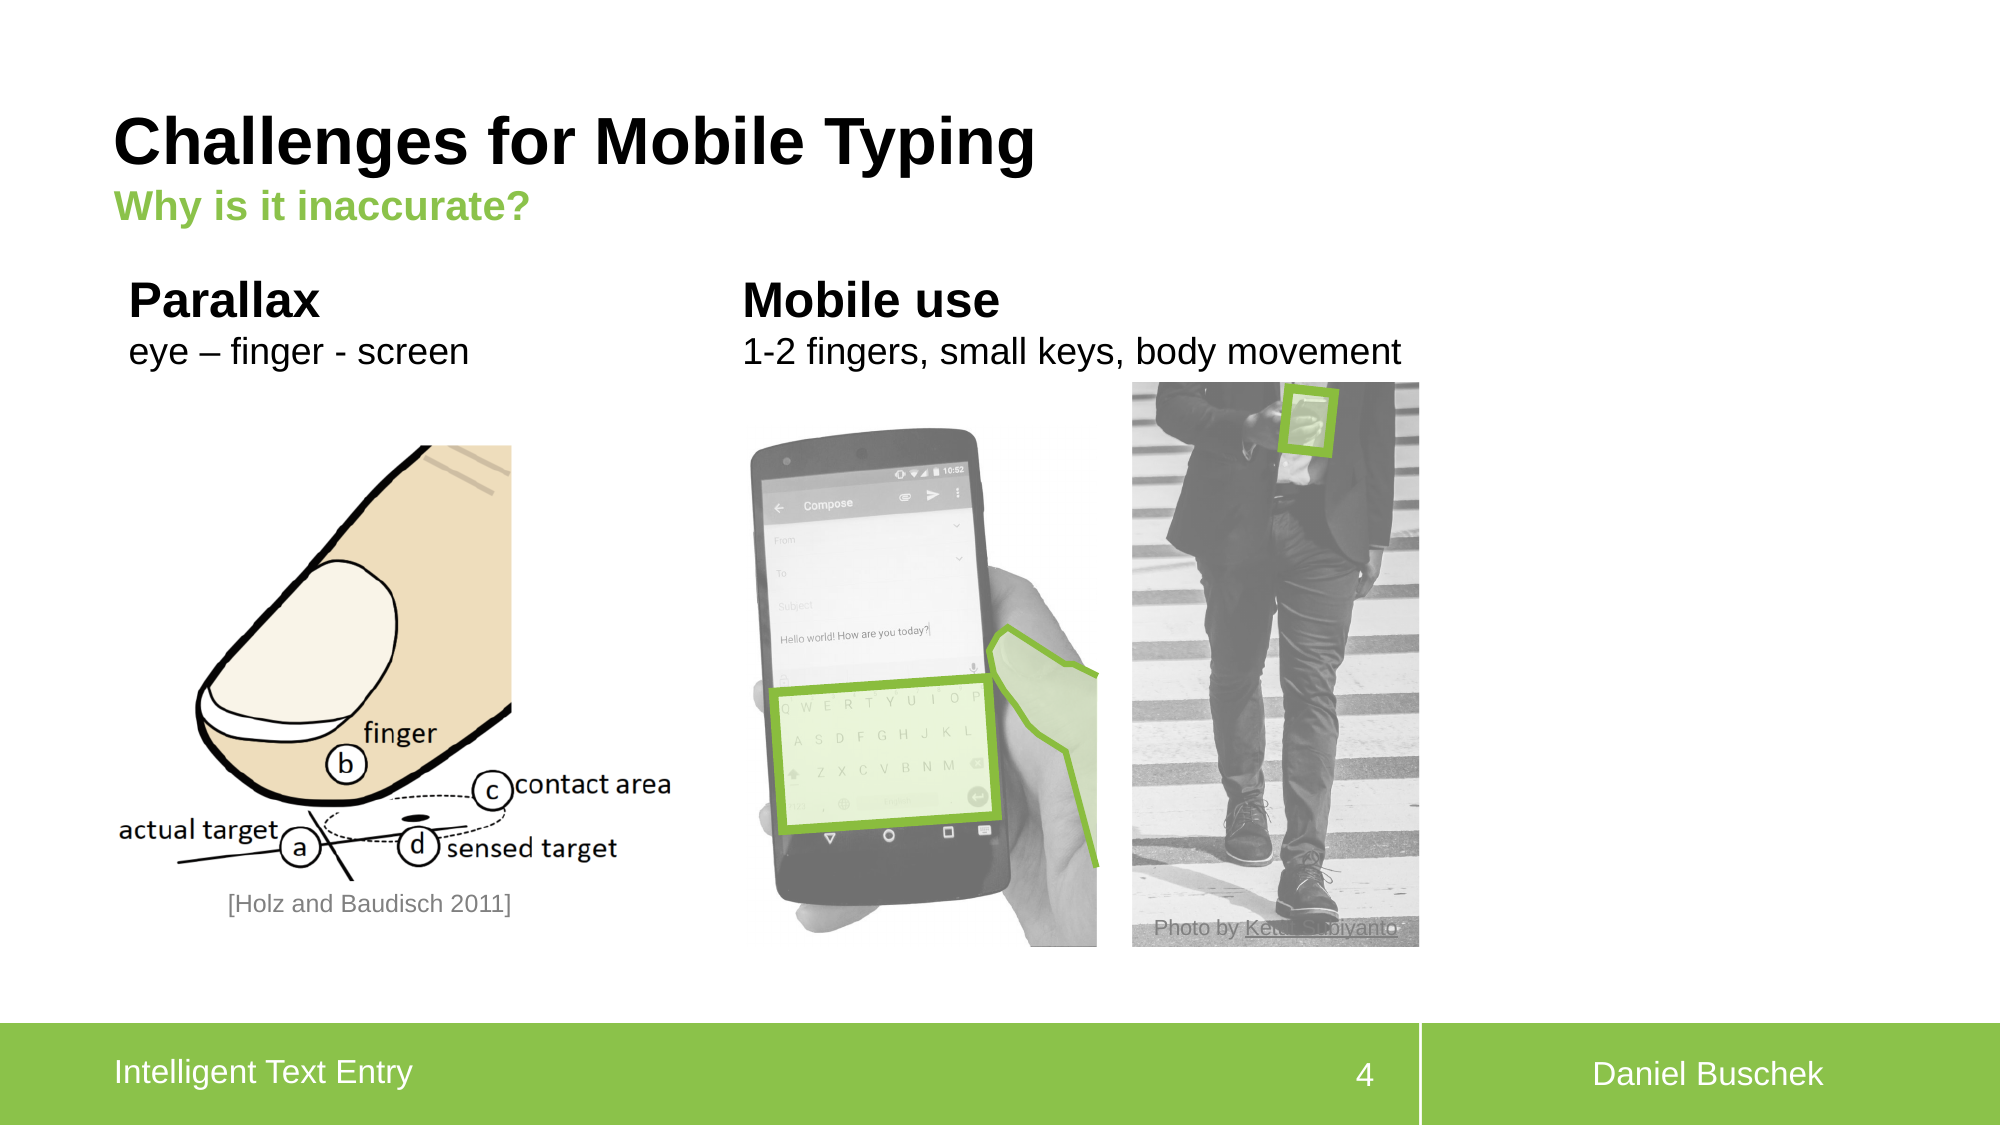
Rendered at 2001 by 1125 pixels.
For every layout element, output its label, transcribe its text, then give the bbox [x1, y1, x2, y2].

picture [113, 443, 671, 882]
list Intelligent Text Entry [114, 1042, 1035, 1103]
text_box [Holz and Baudisch 2011] [217, 882, 523, 923]
text_box Parallax eye – finger - screen [114, 259, 543, 380]
slide_number 4 [1260, 1043, 1390, 1104]
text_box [746, 408, 1097, 947]
text_box Mobile use 1-2 fingers, small keys, body movement [727, 259, 1420, 380]
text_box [1132, 380, 1420, 948]
list Why is it inaccurate? [114, 178, 1420, 262]
footer Daniel Buschek [1442, 1042, 1975, 1102]
title Challenges for Mobile Typing [114, 19, 1420, 178]
